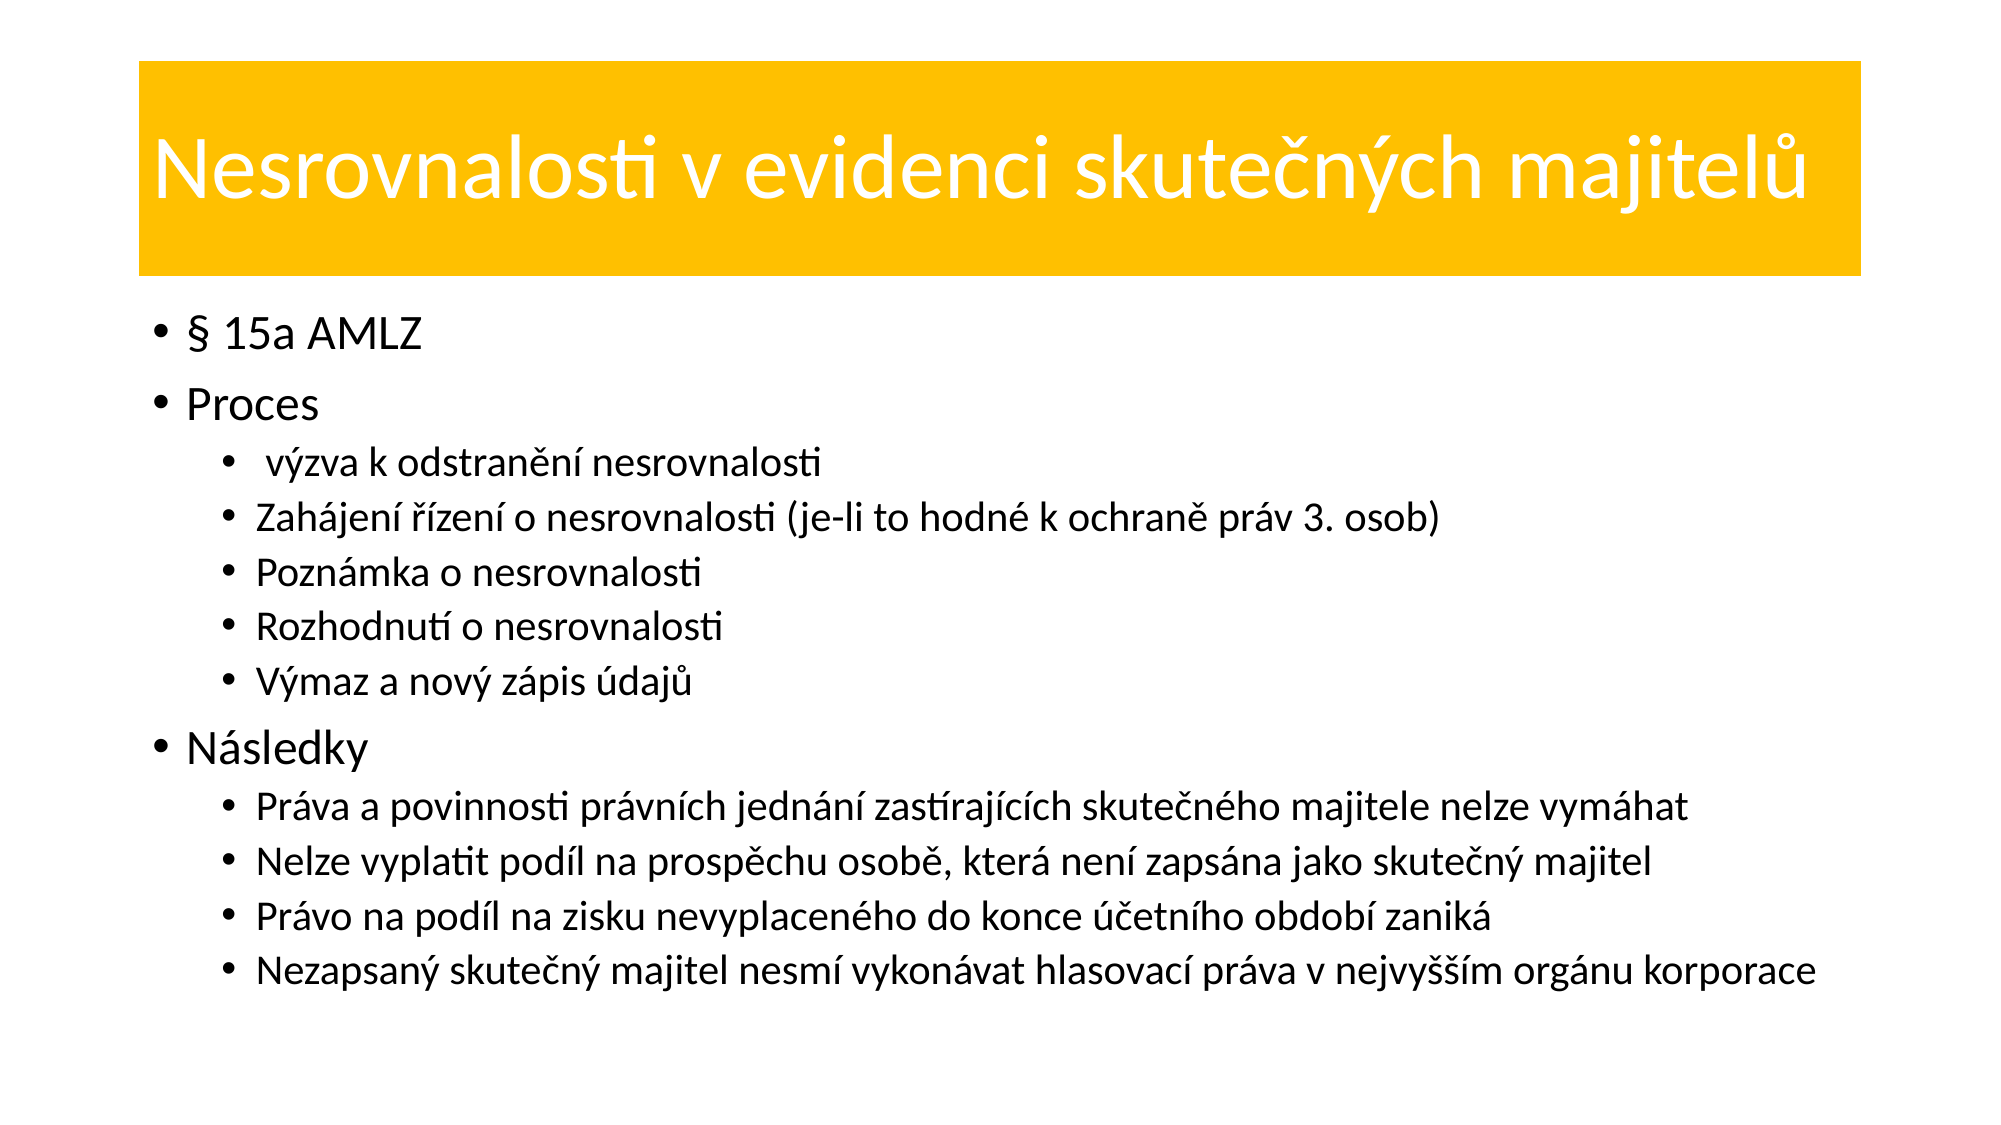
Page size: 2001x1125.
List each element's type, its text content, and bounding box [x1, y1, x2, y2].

title Nesrovnalosti v evidenci skutečných majitelů [136, 58, 1864, 279]
list § 15a AMLZ Proces výzva k odstranění nesrovnalosti Zahájení řízení o nesrovnalosti (je-li to hodné k ochraně práv 3. osob) Poznámka o nesrovnalosti Rozhodnutí o nesrovnalosti Výmaz a nový zápis údajů Následky Práva a povinnosti právních jednání zastírajících skutečného majitele nelze vymáhat Nelze vyplatit podíl na prospěchu osobě, která není zapsána jako skutečný majitel Právo na podíl na zisku nevyplaceného do konce účetního období zaniká Nezapsaný skutečný majitel nesmí vykonávat hlasovací práva v nejvyšším orgánu korporace [137, 299, 1863, 1014]
